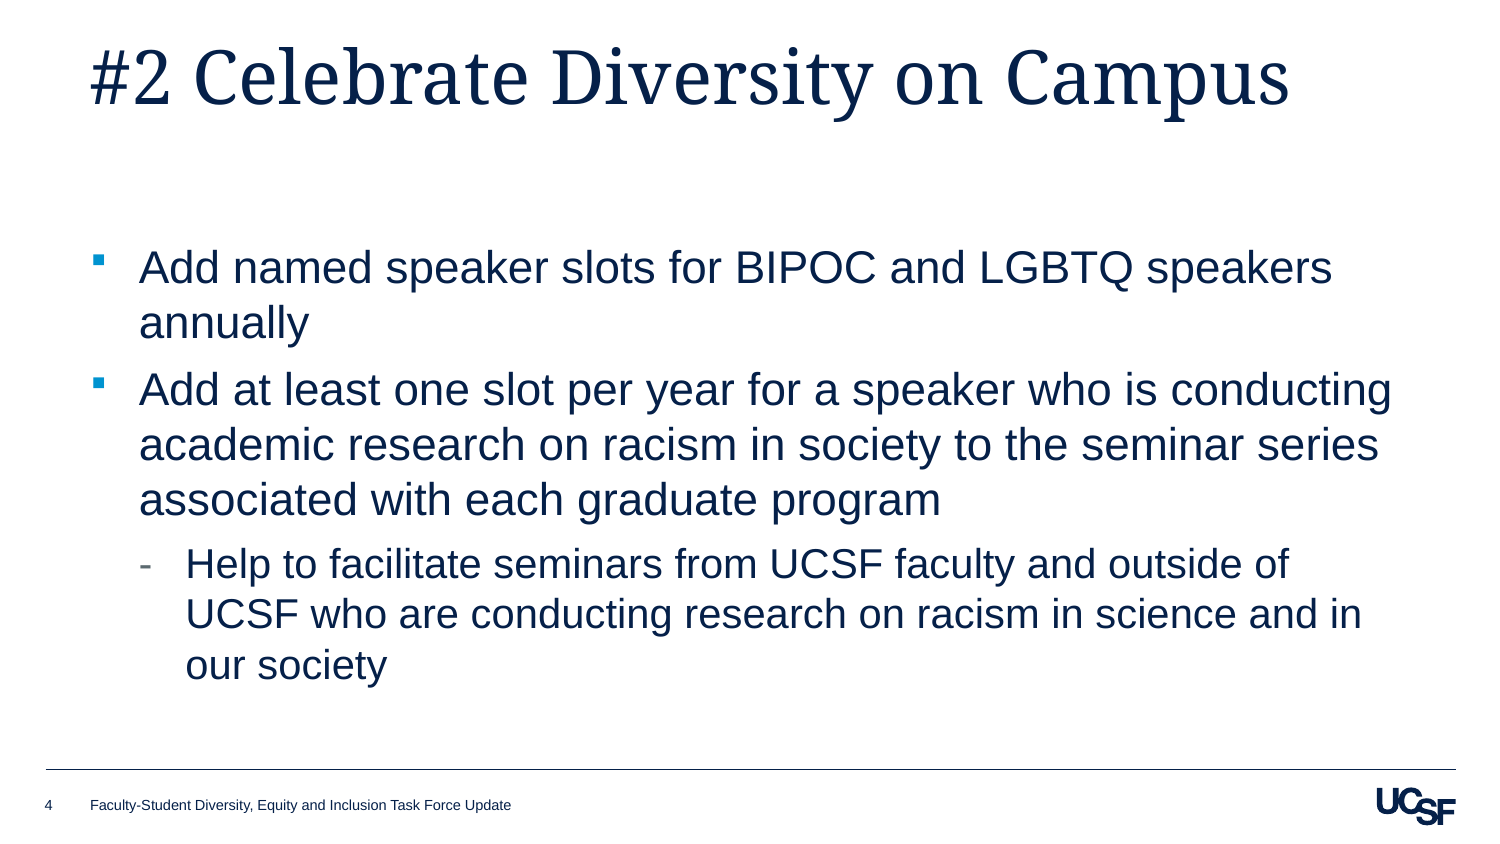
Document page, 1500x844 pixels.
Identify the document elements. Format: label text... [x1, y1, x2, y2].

list Add named speaker slots for BIPOC and LGBTQ speakers annually Add at least one slot per year for a speaker who is conducting academic research on racism in society to the seminar series associated with each graduate program Help to facilitate seminars from UCSF faculty and outside of UCSF who are conducting research on racism in science and in our society [75, 229, 1411, 711]
slide_number 4 [44, 793, 85, 814]
title #2 Celebrate Diversity on Campus [74, 52, 1416, 128]
footer Faculty-Student Diversity, Equity and Inclusion Task Force Update [89, 796, 798, 813]
